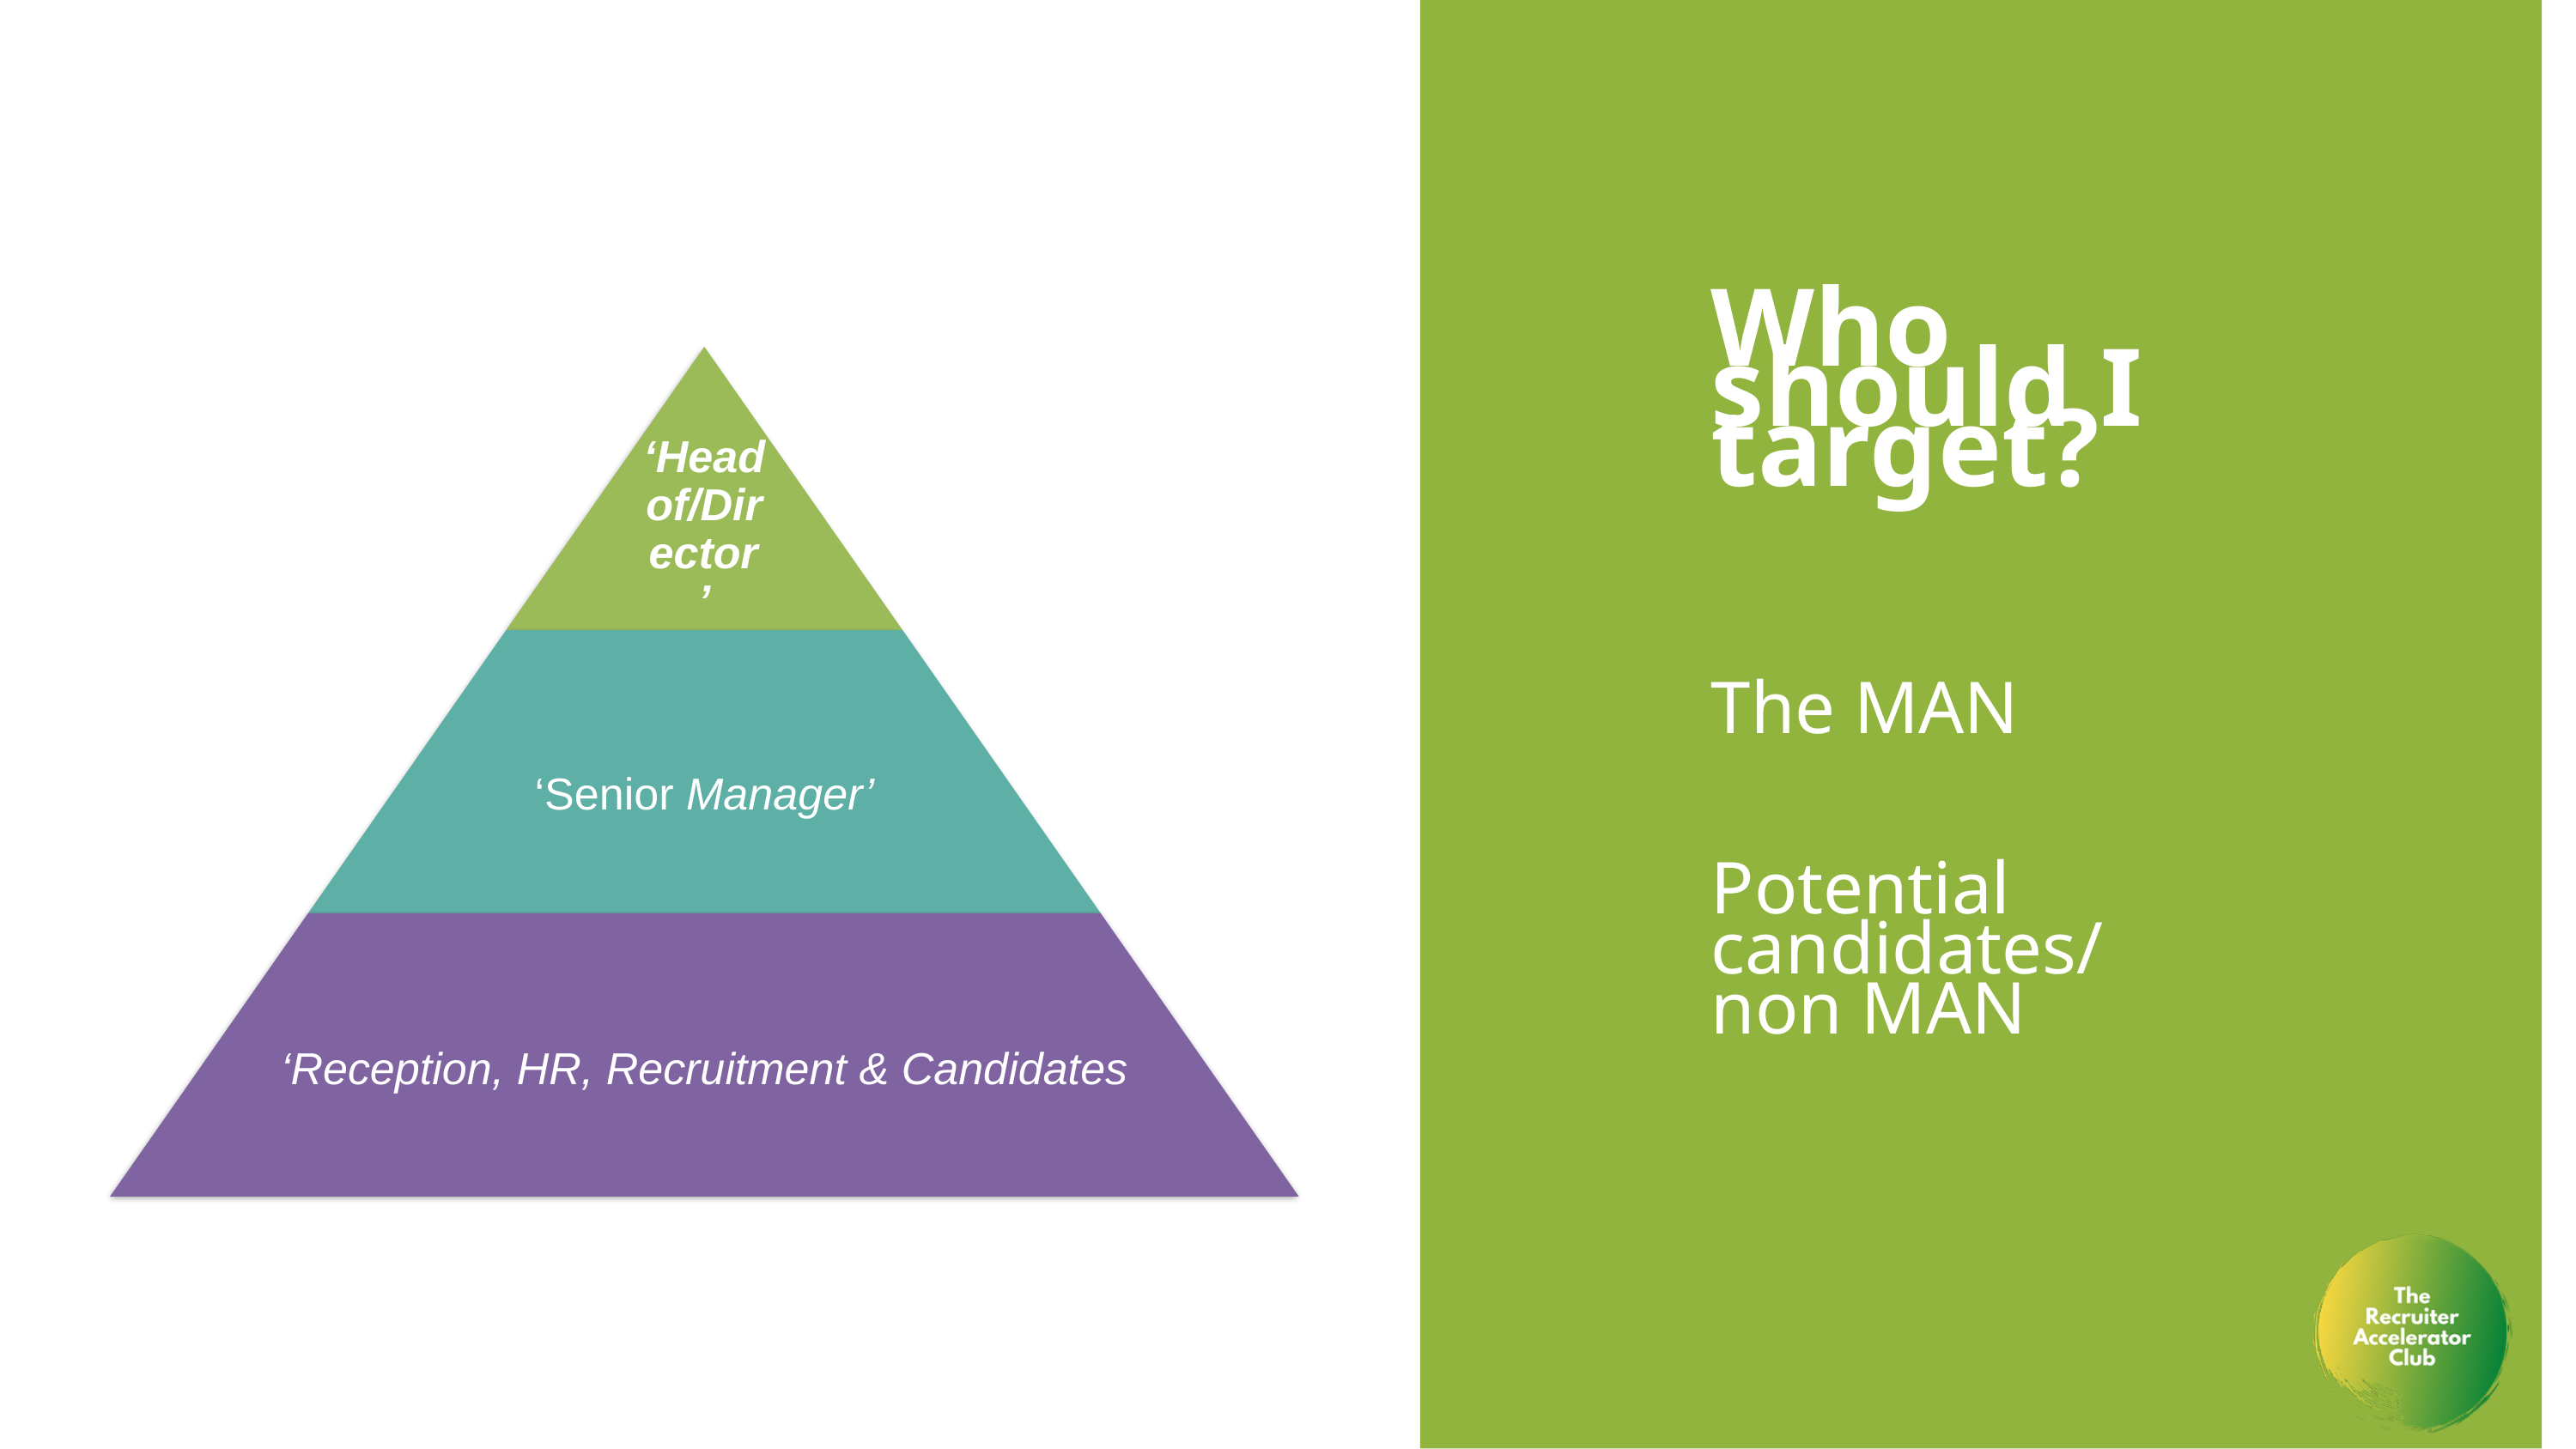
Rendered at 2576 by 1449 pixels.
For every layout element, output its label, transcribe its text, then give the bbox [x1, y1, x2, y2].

text_box Who should I target? The MAN Potential candidates/ non MAN [1710, 327, 2251, 1049]
picture [2290, 1219, 2520, 1449]
text_box [1419, 0, 2543, 1449]
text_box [109, 346, 1299, 1197]
